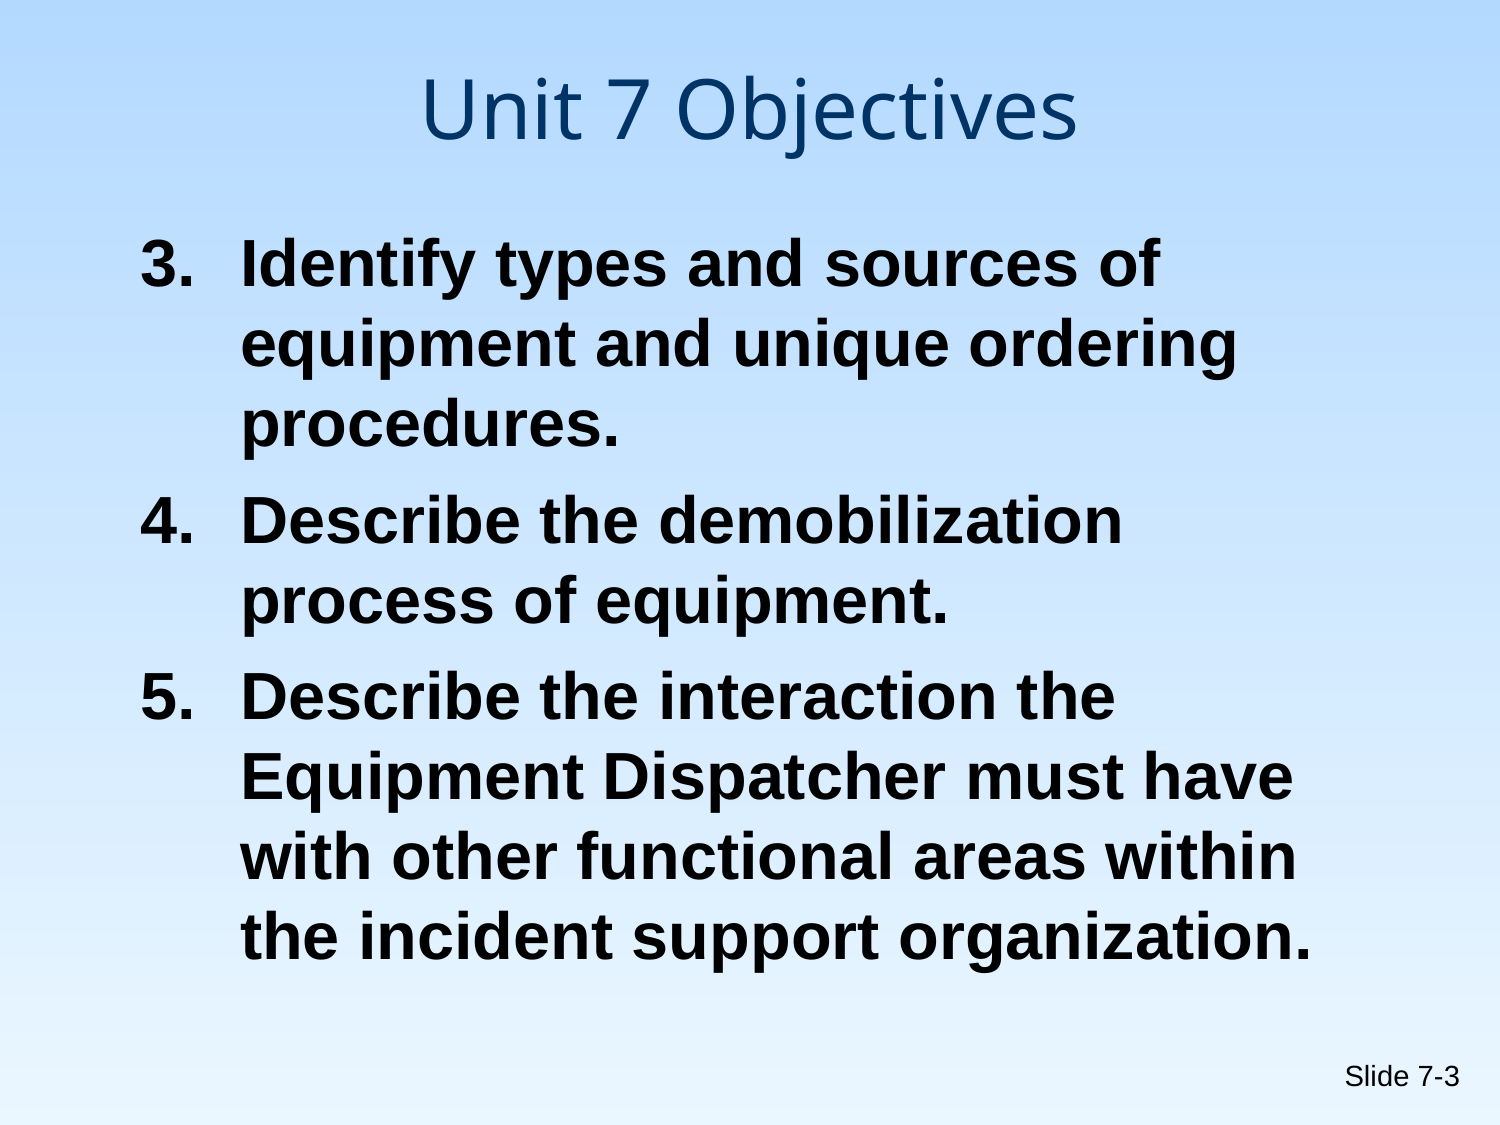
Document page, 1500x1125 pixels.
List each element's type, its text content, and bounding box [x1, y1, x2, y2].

title Unit 7 Objectives [112, 37, 1388, 175]
list Identify types and sources of equipment and unique ordering procedures. Describe the demobilization process of equipment. Describe the interaction the Equipment Dispatcher must have with other functional areas within the incident support organization. [125, 212, 1400, 1013]
